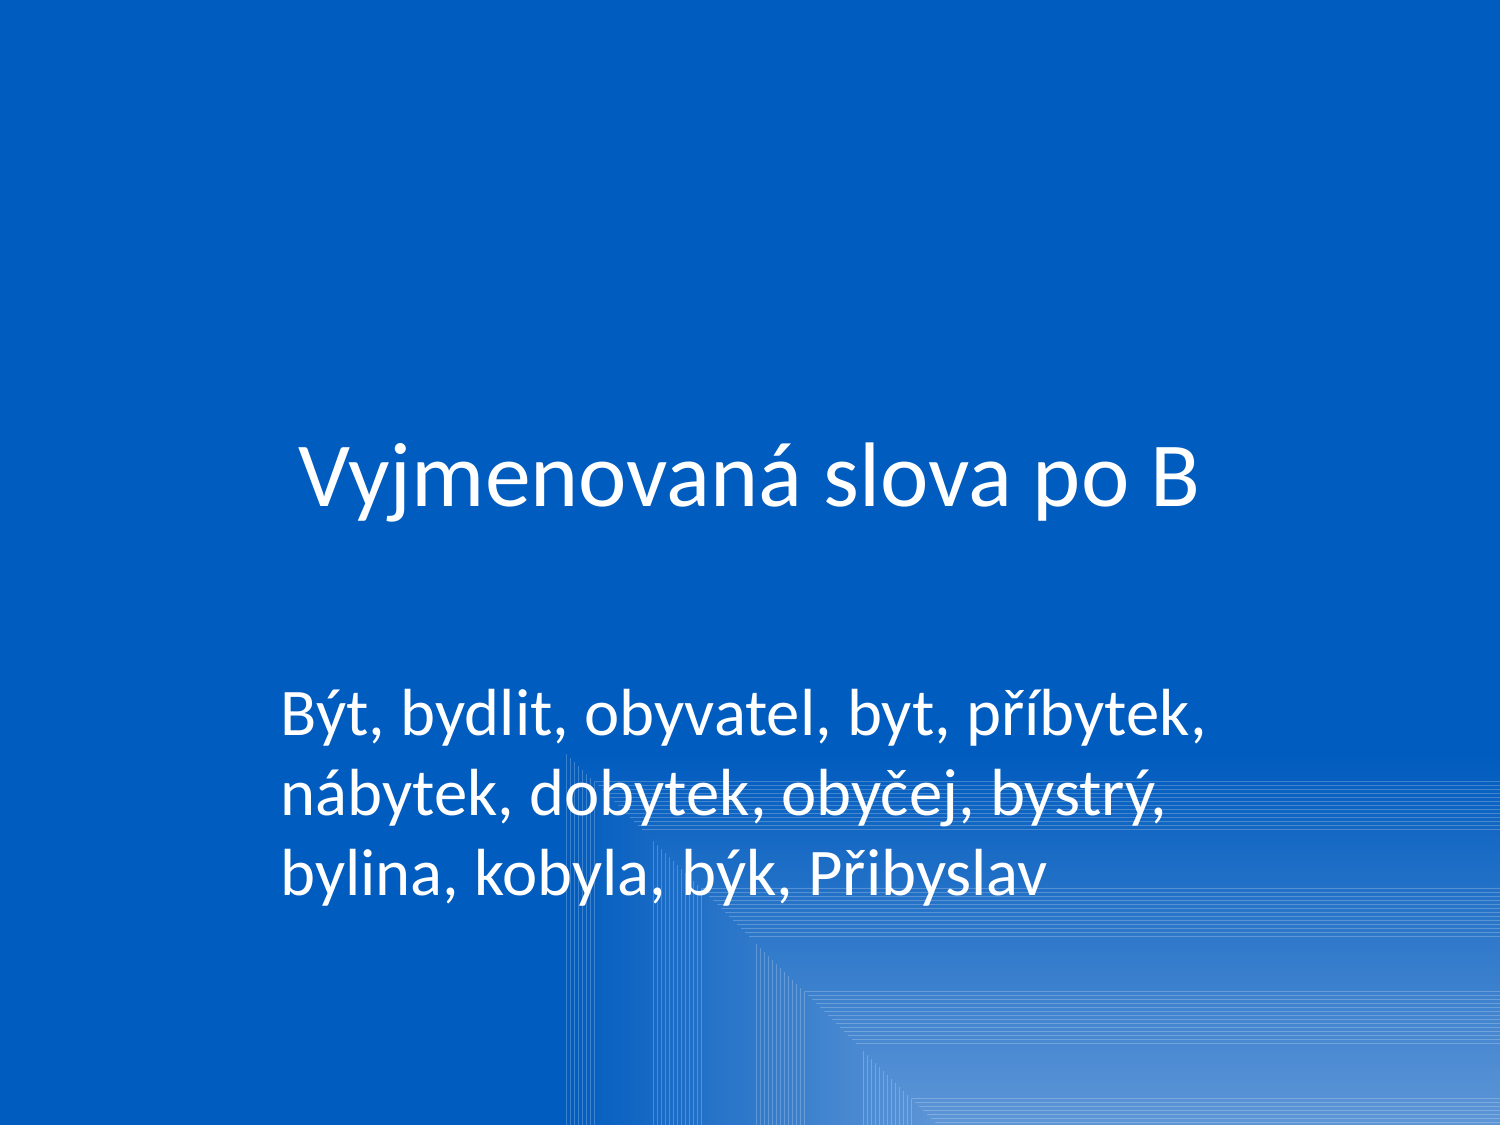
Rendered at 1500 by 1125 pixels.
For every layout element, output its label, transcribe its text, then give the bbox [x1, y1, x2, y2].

title Vyjmenovaná slova po B [112, 349, 1388, 591]
subtitle Být, bydlit, obyvatel, byt, příbytek, nábytek, dobytek, obyčej, bystrý, bylina, kobyla, býk, Přibyslav [265, 645, 1316, 933]
